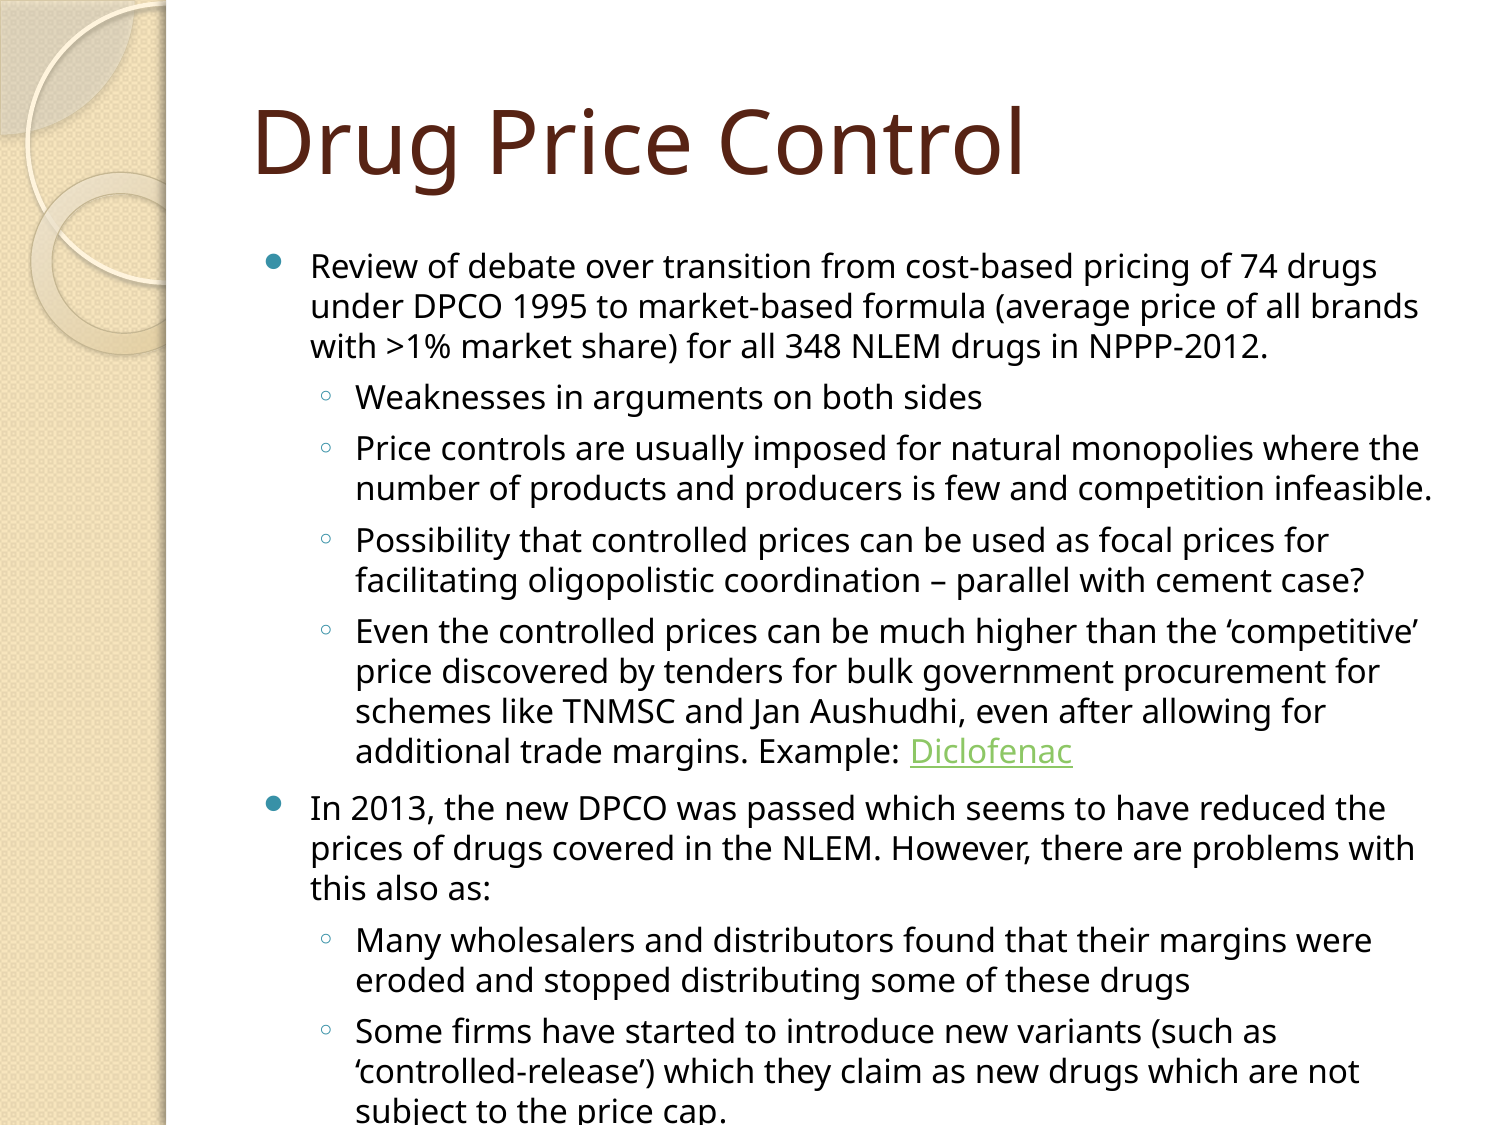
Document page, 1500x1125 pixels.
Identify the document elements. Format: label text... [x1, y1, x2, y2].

title Drug Price Control [235, 45, 1466, 233]
list Review of debate over transition from cost-based pricing of 74 drugs under DPCO 1995 to market-based formula (average price of all brands with >1% market share) for all 348 NLEM drugs in NPPP-2012. Weaknesses in arguments on both sides Price controls are usually imposed for natural monopolies where the number of products and producers is few and competition infeasible. Possibility that controlled prices can be used as focal prices for facilitating oligopolistic coordination – parallel with cement case? Even the controlled prices can be much higher than the ‘competitive’ price discovered by tenders for bulk government procurement for schemes like TNMSC and Jan Aushudhi, even after allowing for additional trade margins. Example: Diclofenac In 2013, the new DPCO was passed which seems to have reduced the prices of drugs covered in the NLEM. However, there are problems with this also as: Many wholesalers and distributors found that their margins were eroded and stopped distributing some of these drugs Some firms have started to introduce new variants (such as ‘controlled-release’) which they claim as new drugs which are not subject to the price cap. [235, 237, 1466, 1025]
